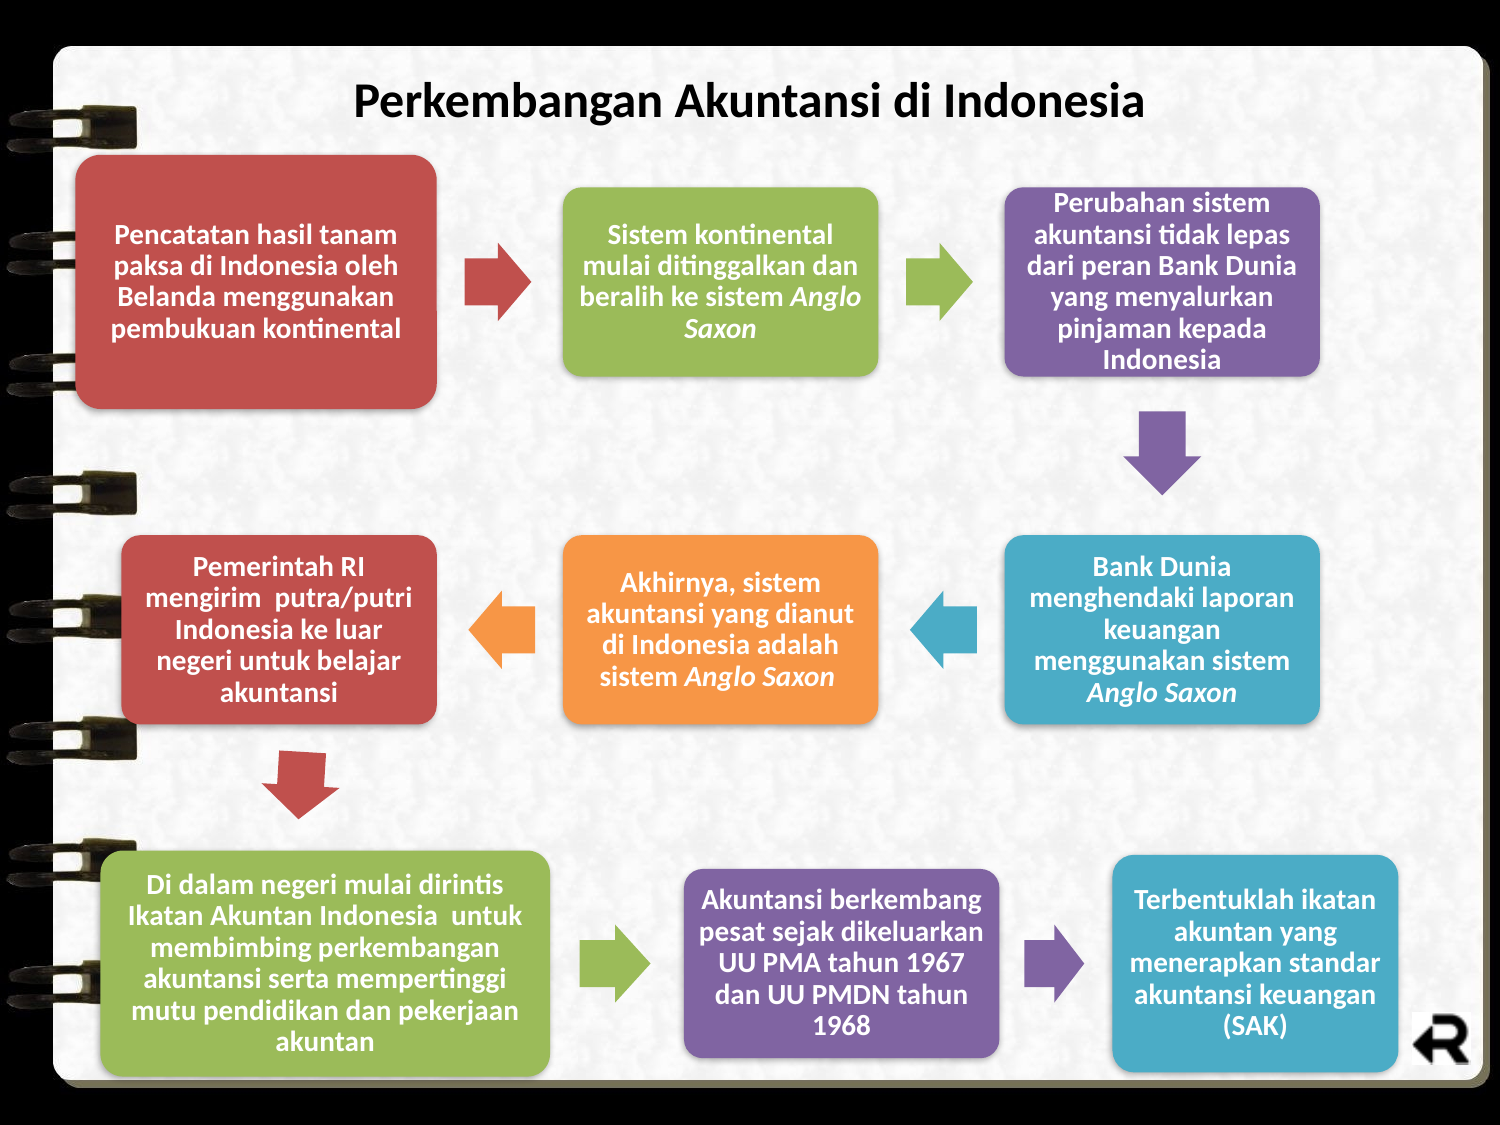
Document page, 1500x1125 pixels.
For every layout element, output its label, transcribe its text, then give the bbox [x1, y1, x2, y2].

title Perkembangan Akuntansi di Indonesia [75, 45, 1425, 148]
picture [0, 0, 1500, 1125]
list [74, 148, 1426, 1083]
